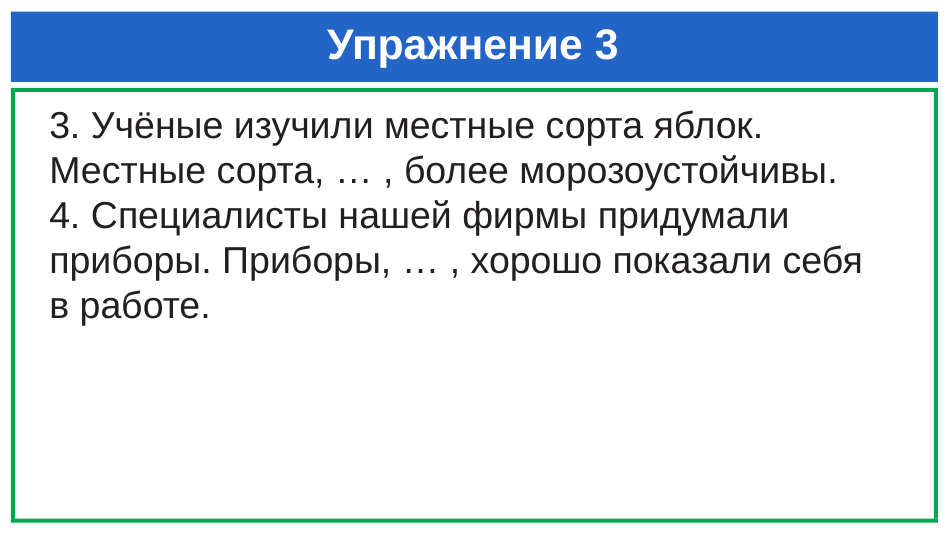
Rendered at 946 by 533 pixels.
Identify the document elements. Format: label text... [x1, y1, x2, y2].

title Упражнение 3 [49, 16, 897, 69]
list 3. Учёные изучили местные сорта яблок. Местные сорта, … , более морозоустойчивы. 4. Специалисты нашей фирмы придумали приборы. Приборы, … , хорошо показали себя в работе. [49, 100, 878, 451]
